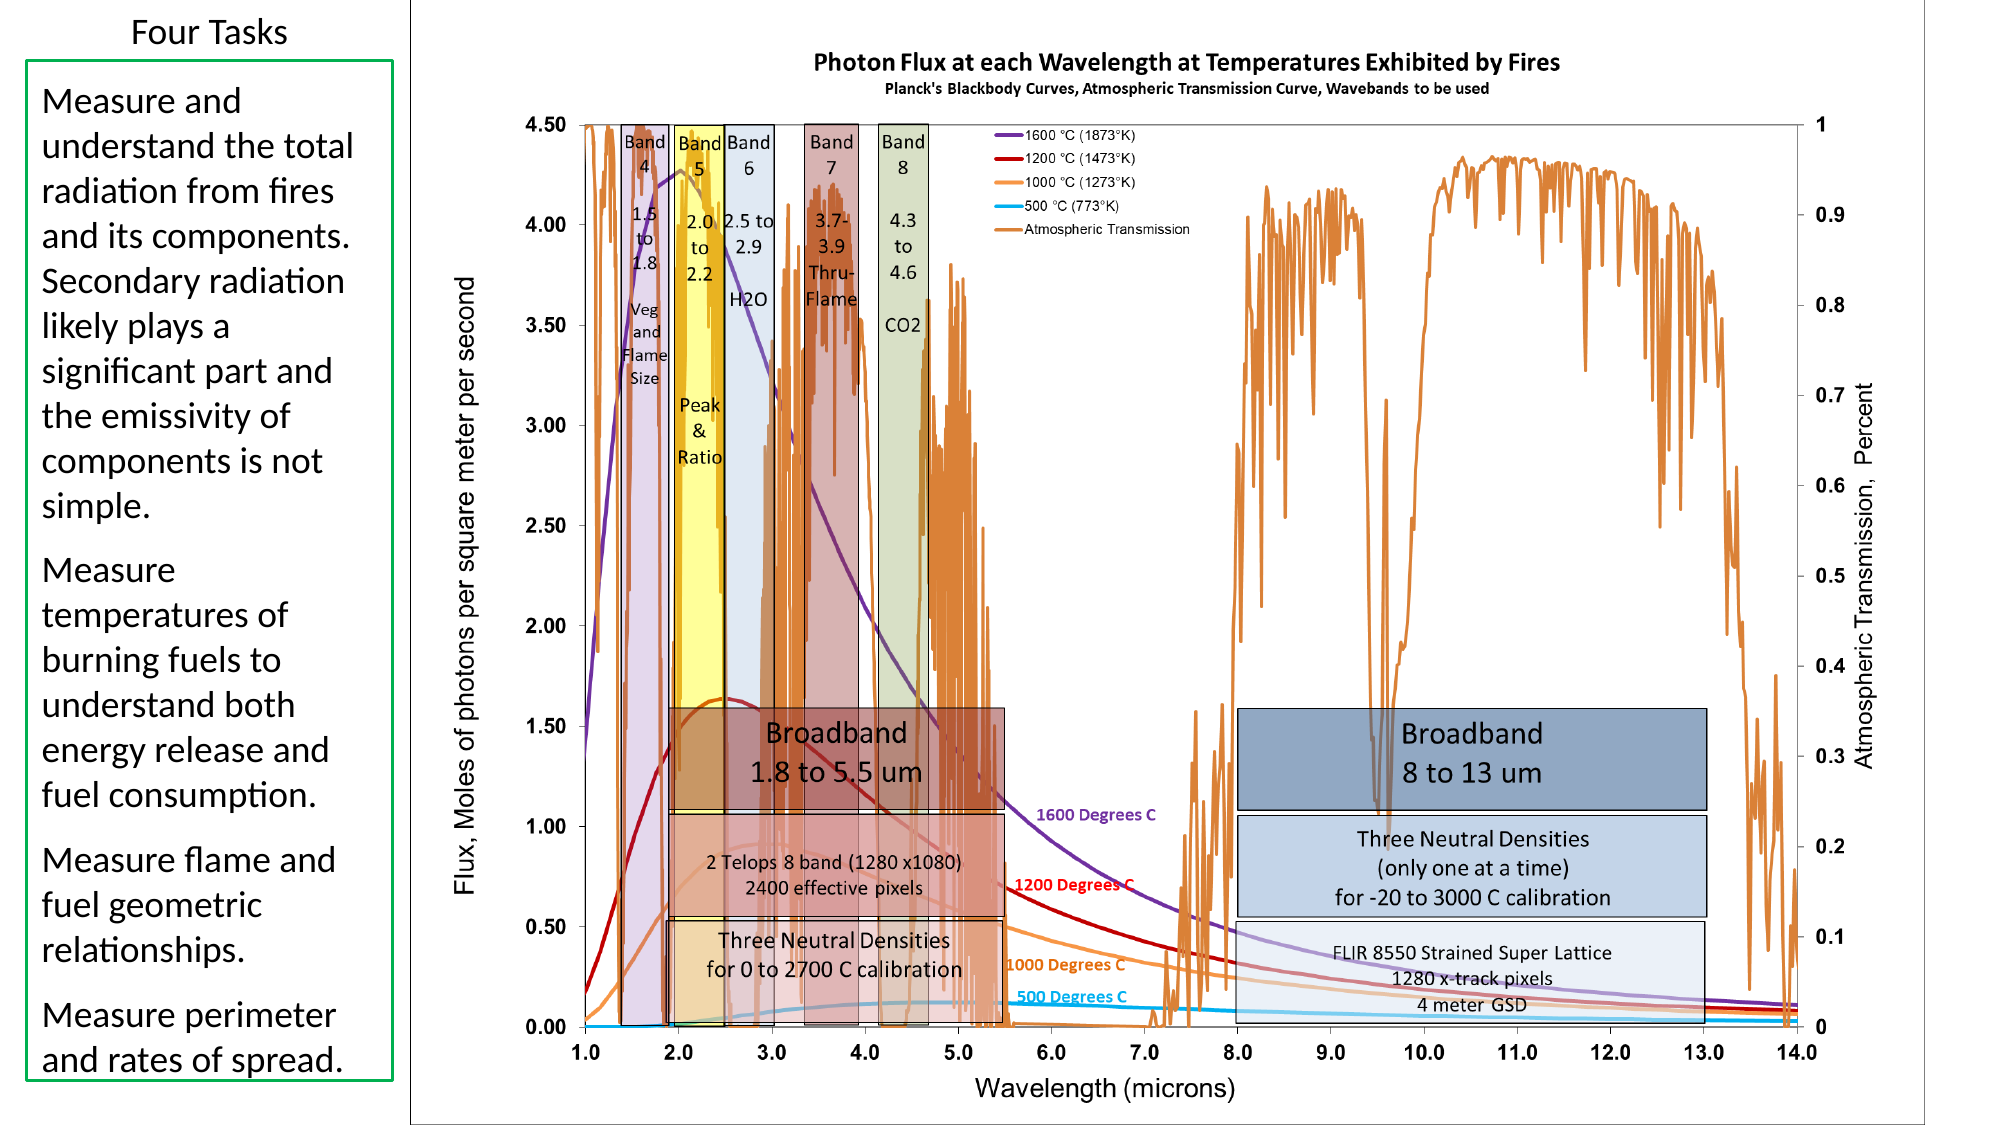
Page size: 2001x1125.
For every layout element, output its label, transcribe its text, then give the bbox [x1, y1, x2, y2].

picture [410, 0, 1925, 1125]
text_box Measure and understand the total radiation from fires and its components. Secondary radiation likely plays a significant part and the emissivity of components is not simple. Measure temperatures of burning fuels to understand both energy release and fuel consumption. Measure flame and fuel geometric relationships. Measure perimeter and rates of spread. [26, 60, 393, 1081]
text_box Four Tasks [68, 0, 351, 60]
